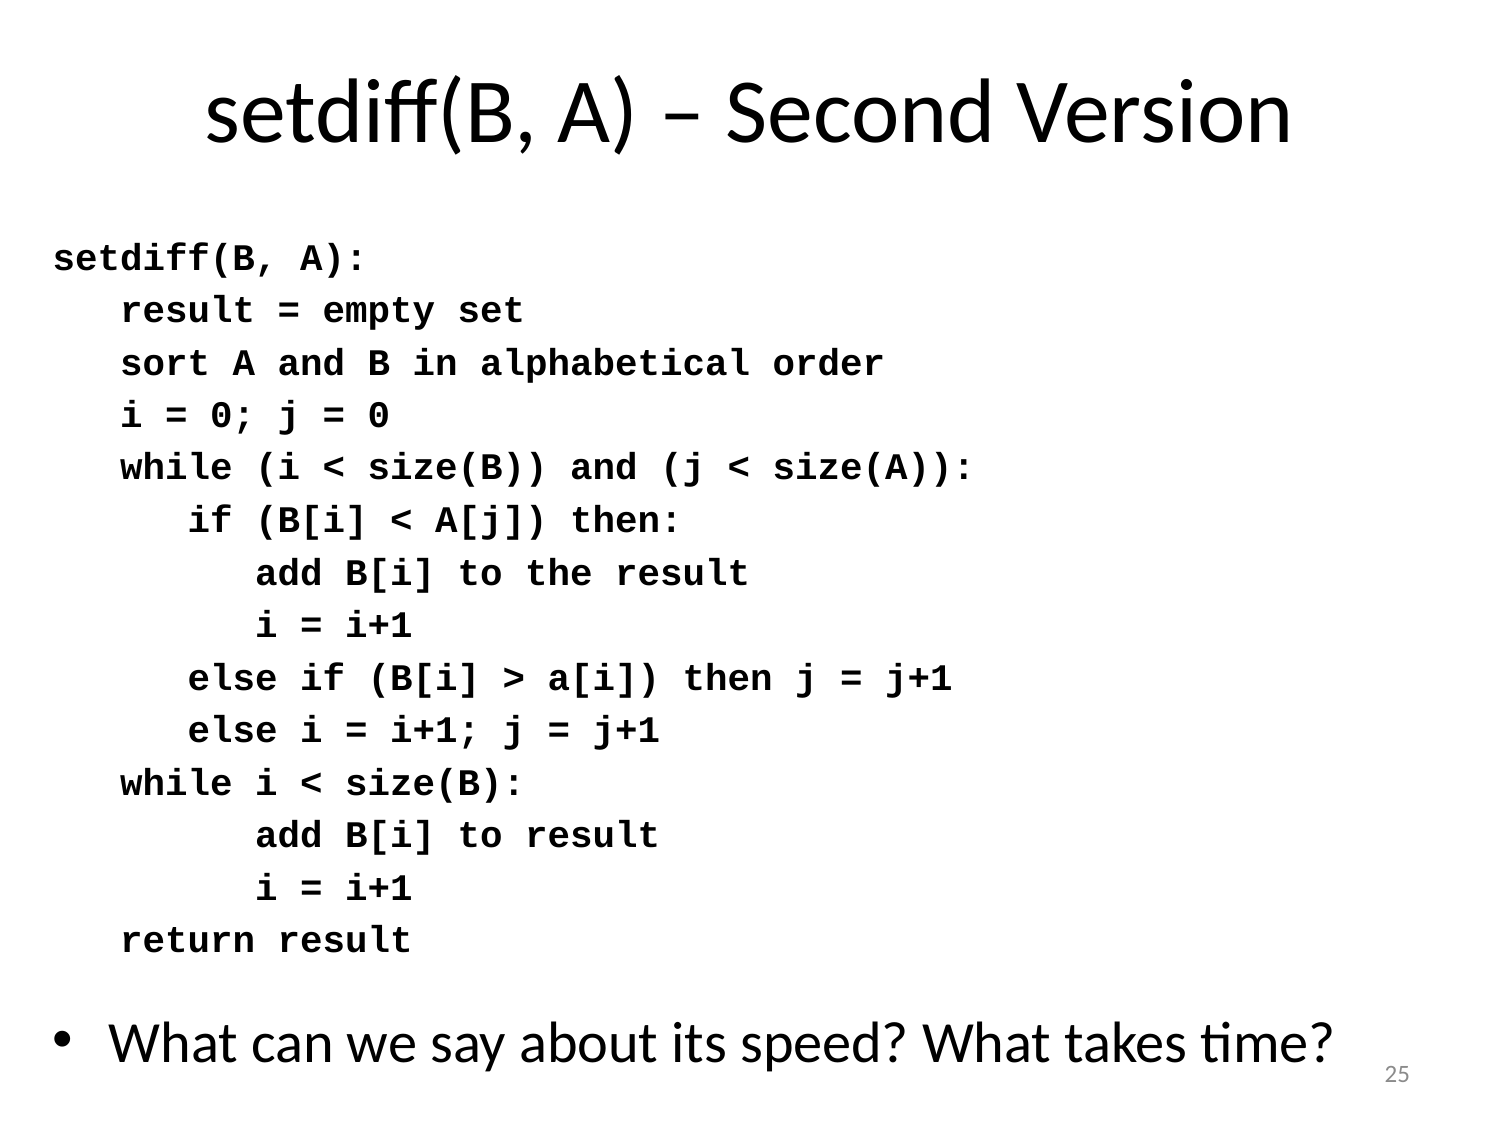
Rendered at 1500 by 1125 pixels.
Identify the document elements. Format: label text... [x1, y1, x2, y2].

slide_number 25 [1074, 1042, 1425, 1103]
title setdiff(B, A) – Second Version [75, 12, 1425, 200]
list setdiff(B, A): result = empty set sort A and B in alphabetical order i = 0; j = 0 while (i < size(B)) and (j < size(A)): if (B[i] < A[j]) then: add B[i] to the result i = i+1 else if (B[i] > a[i]) then j = j+1 else i = i+1; j = j+1 while i < size(B): add B[i] to result i = i+1 return result What can we say about its speed? What takes time? [37, 224, 1488, 1050]
